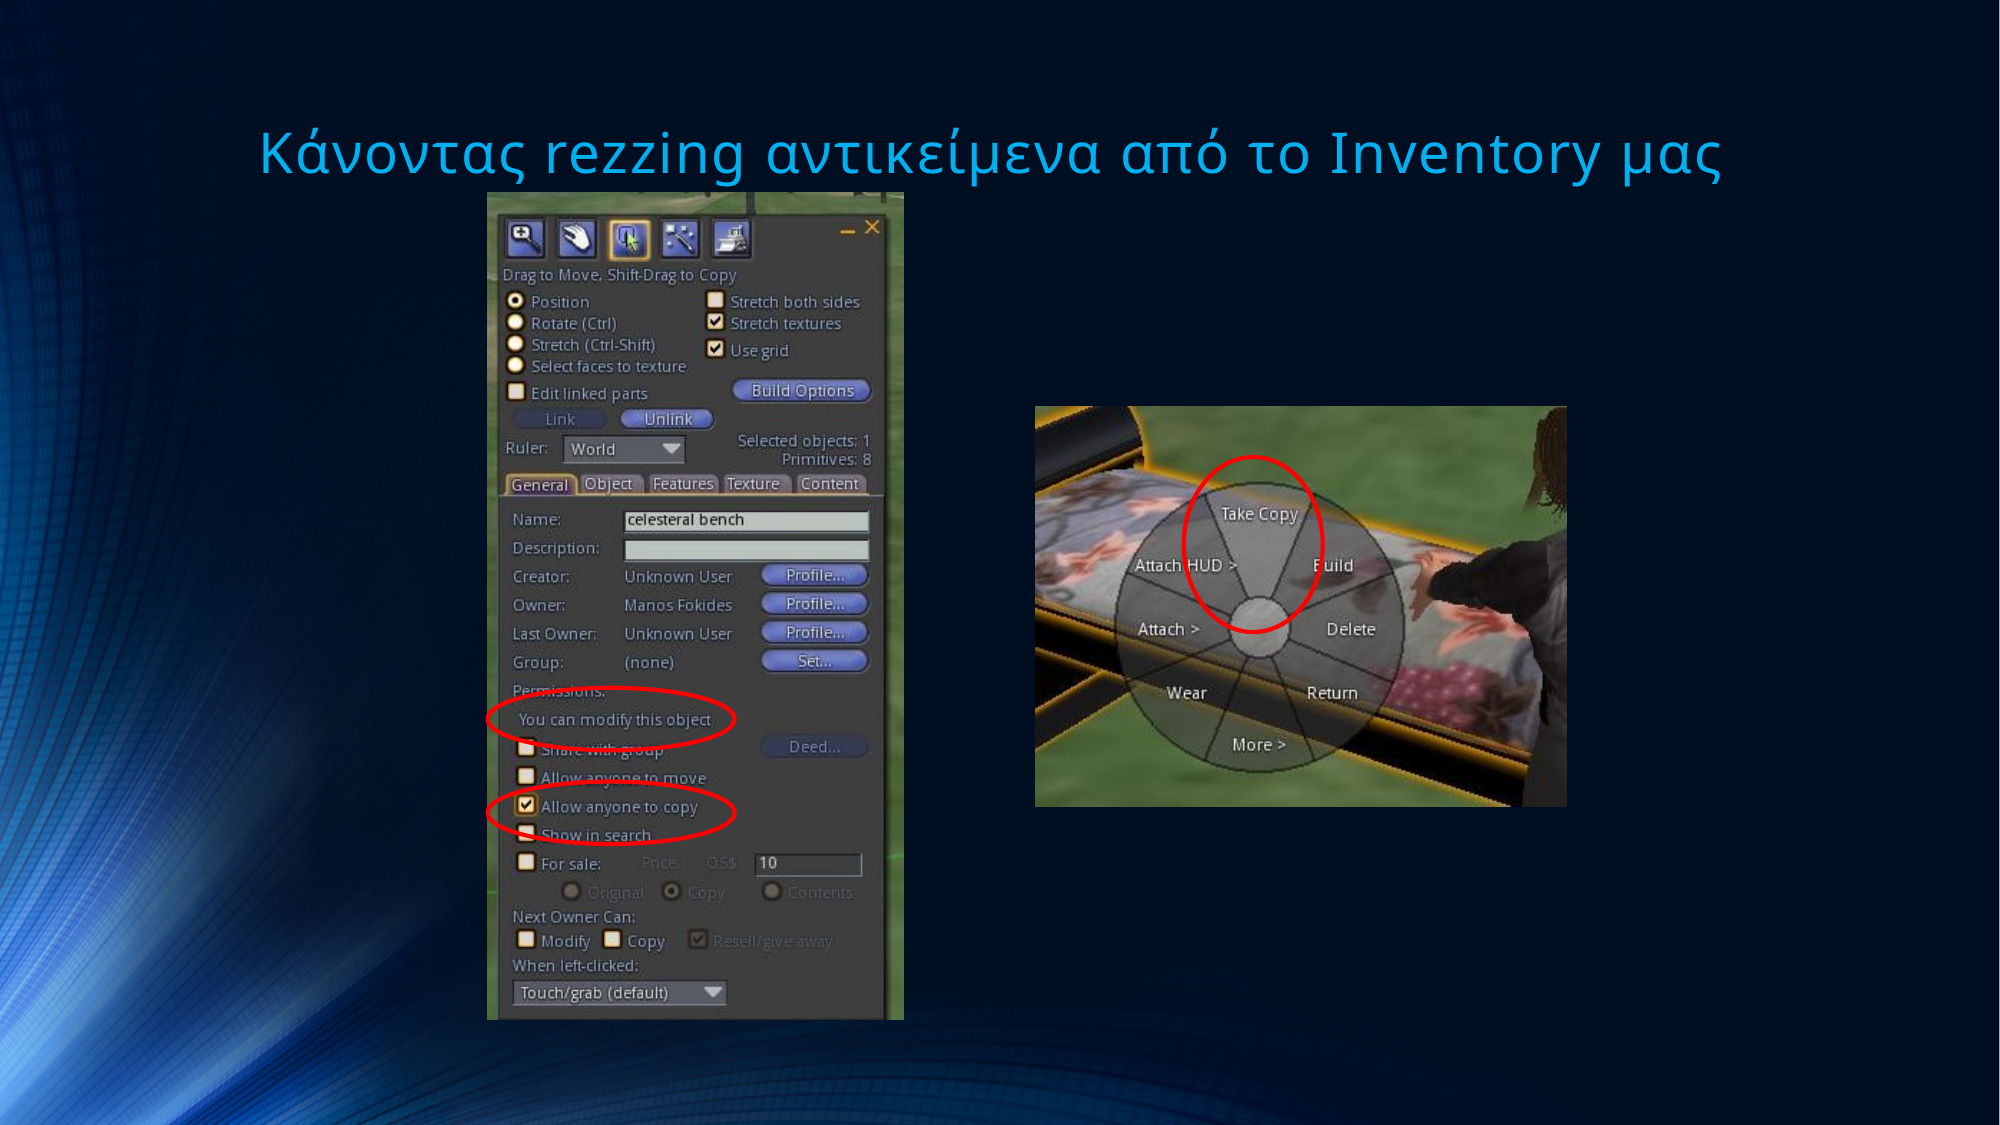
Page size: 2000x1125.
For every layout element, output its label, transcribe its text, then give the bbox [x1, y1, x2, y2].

title Κάνοντας rezzing αντικείμενα από το Inventory μας [243, 78, 1744, 193]
picture [0, 0, 2000, 1125]
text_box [487, 192, 1567, 1125]
